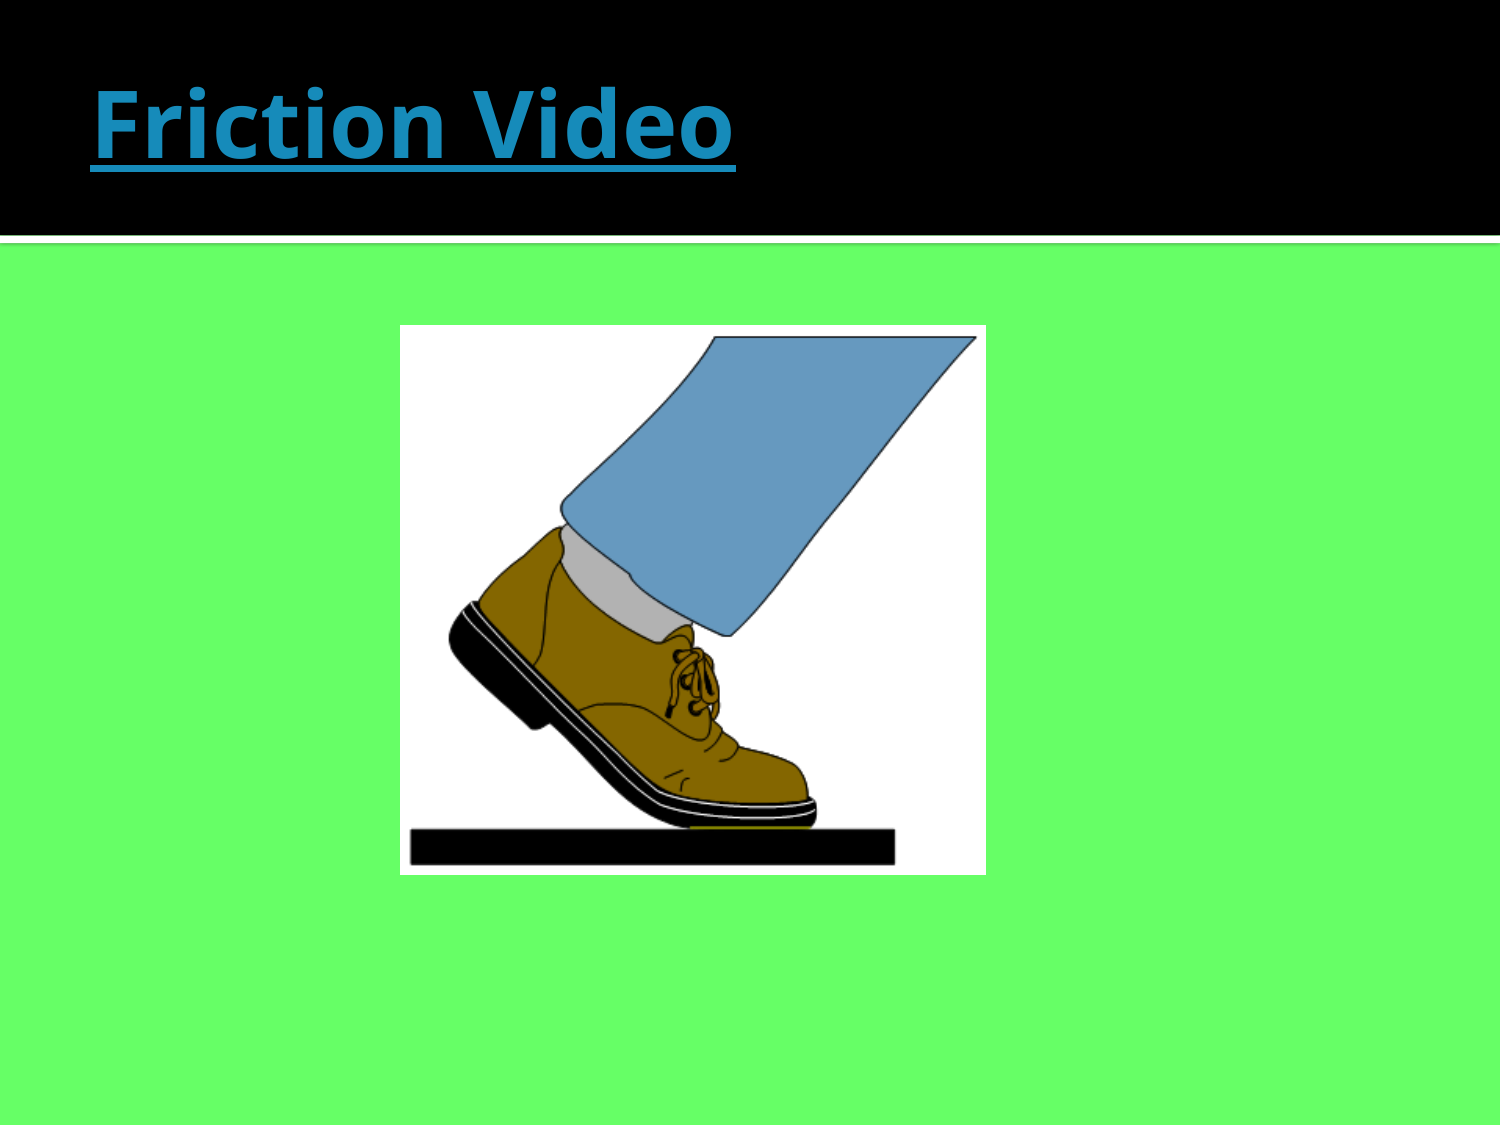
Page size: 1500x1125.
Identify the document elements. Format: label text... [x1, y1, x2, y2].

title Friction Video [75, 25, 1425, 231]
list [399, 324, 986, 875]
